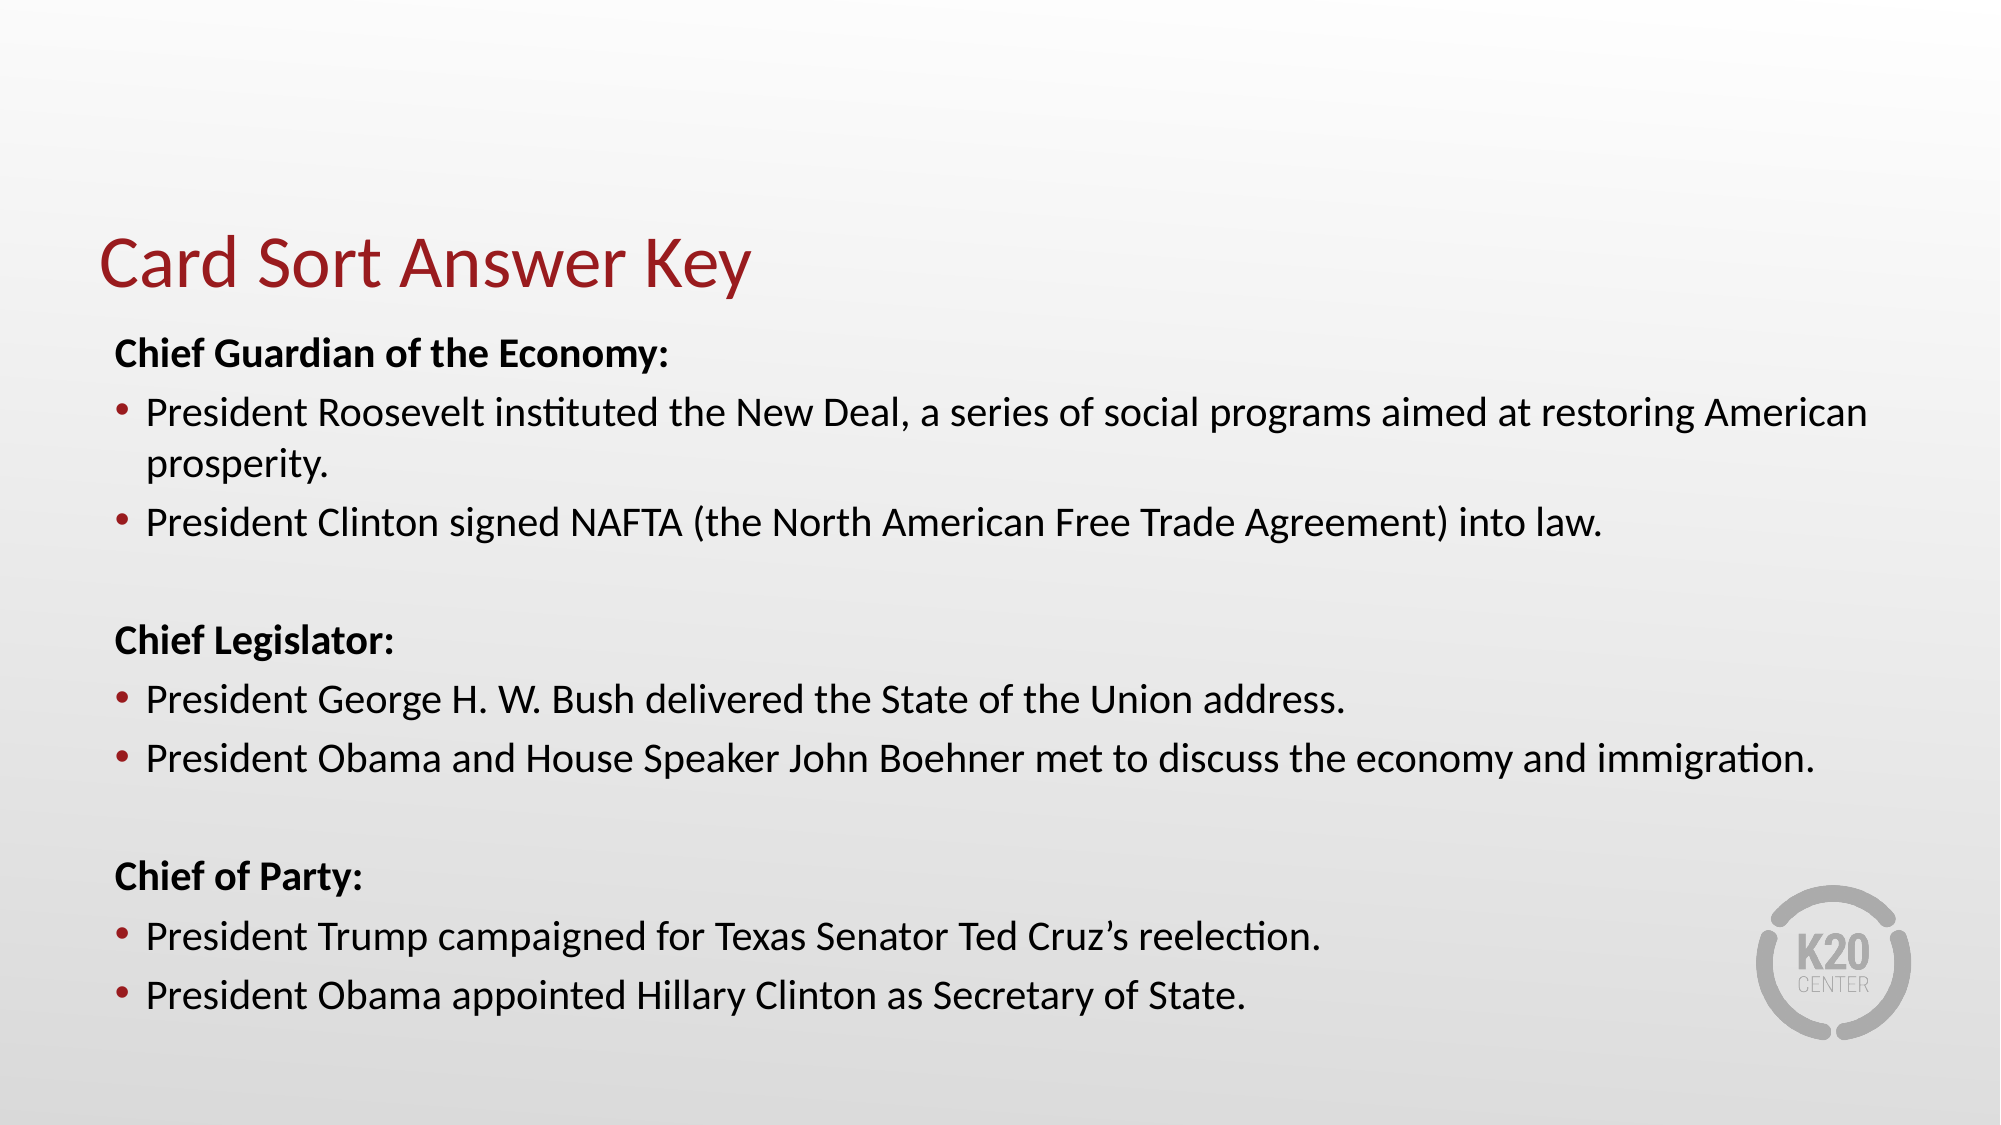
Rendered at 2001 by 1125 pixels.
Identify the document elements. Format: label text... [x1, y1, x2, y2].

title Card Sort Answer Key [99, 115, 1900, 303]
list Chief Guardian of the Economy: President Roosevelt instituted the New Deal, a series of social programs aimed at restoring American prosperity. President Clinton signed NAFTA (the North American Free Trade Agreement) into law. Chief Legislator: President George H. W. Bush delivered the State of the Union address. President Obama and House Speaker John Boehner met to discuss the economy and immigration. Chief of Party: President Trump campaigned for Texas Senator Ted Cruz’s reelection. President Obama appointed Hillary Clinton as Secretary of State. [99, 317, 1900, 1038]
